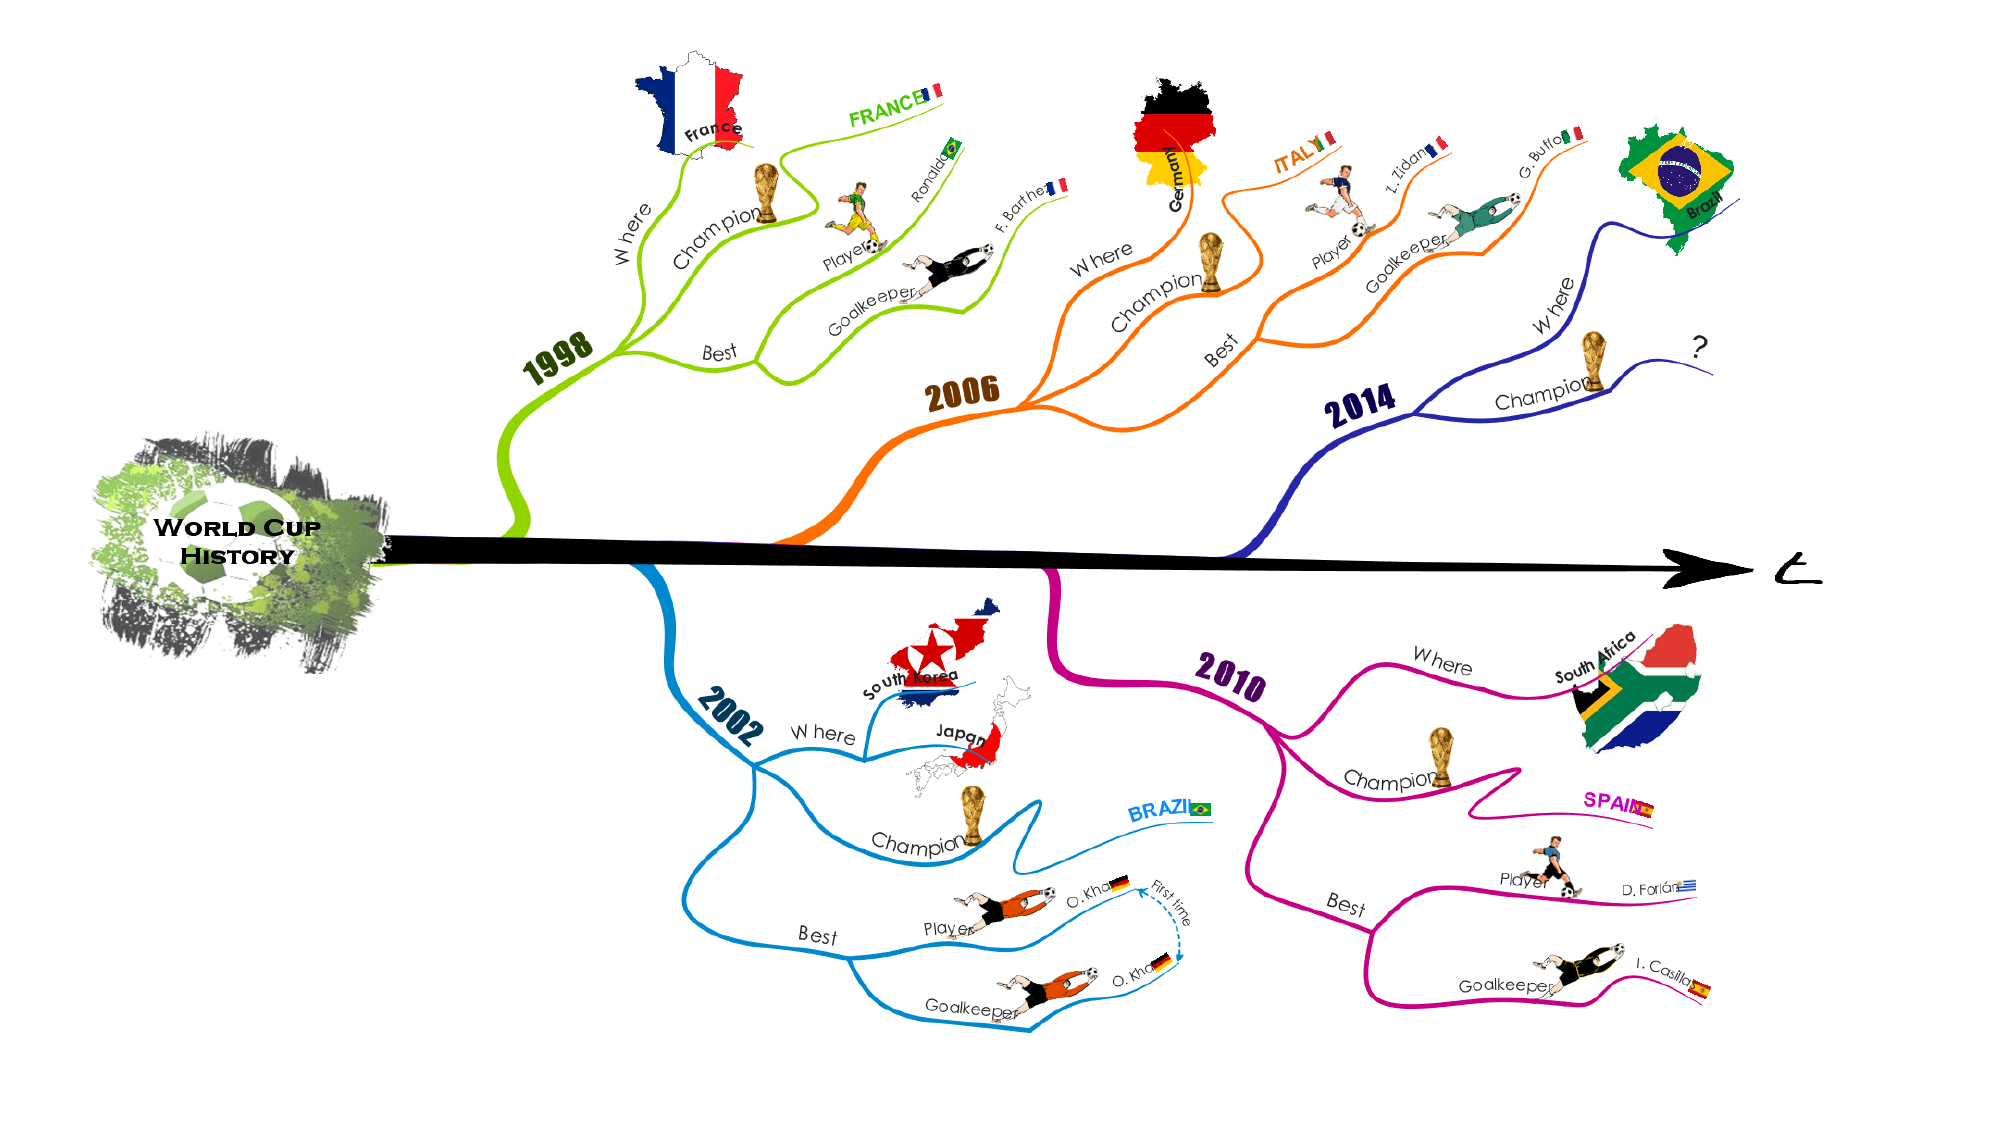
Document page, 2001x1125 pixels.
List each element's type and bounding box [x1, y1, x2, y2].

picture [72, 41, 1847, 1048]
